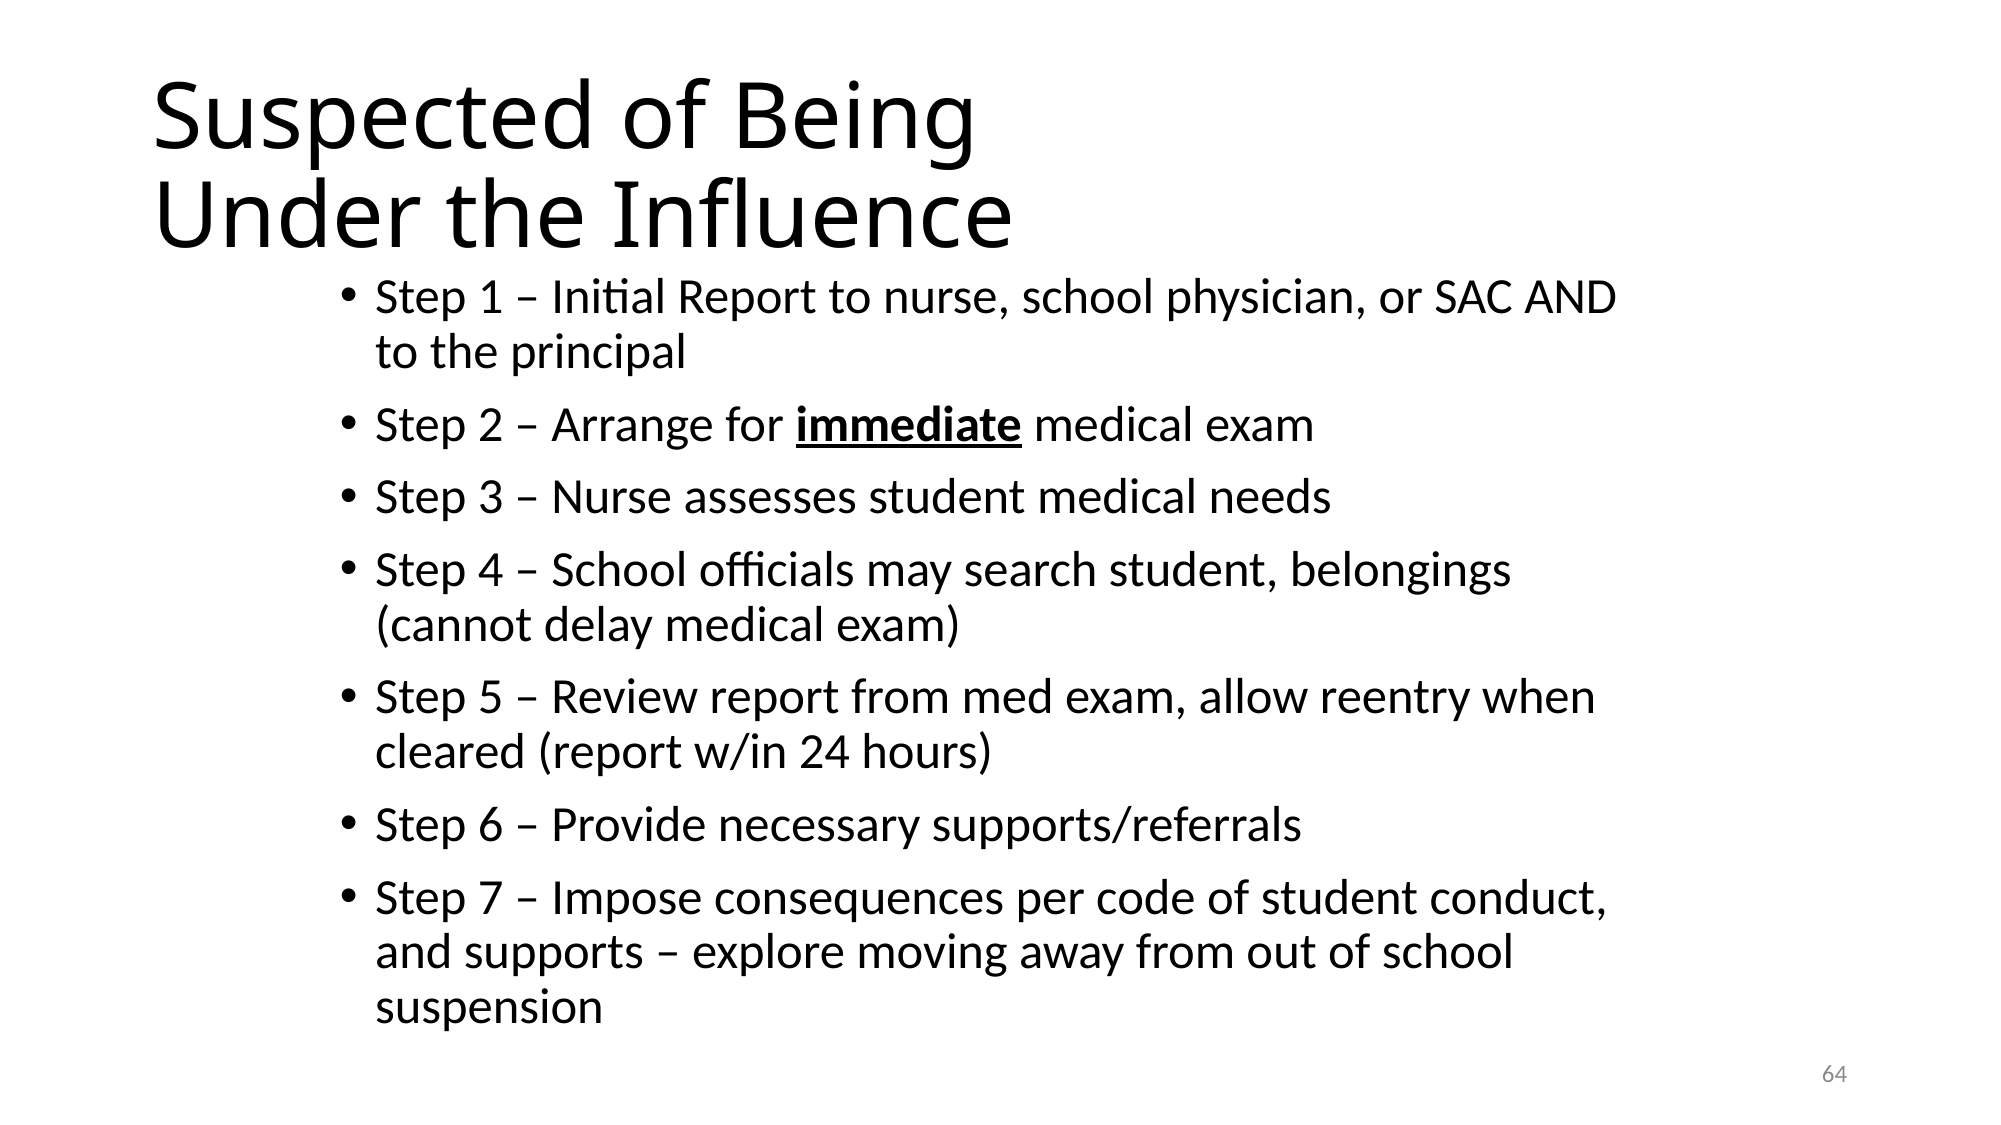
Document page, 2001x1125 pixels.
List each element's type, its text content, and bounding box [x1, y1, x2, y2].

title Suspected of Being Under the Influence [137, 59, 1863, 278]
slide_number 64 [1412, 1042, 1863, 1103]
list Step 1 – Initial Report to nurse, school physician, or SAC AND to the principal Step 2 – Arrange for immediate medical exam Step 3 – Nurse assesses student medical needs Step 4 – School officials may search student, belongings (cannot delay medical exam) Step 5 – Review report from med exam, allow reentry when cleared (report w/in 24 hours) Step 6 – Provide necessary supports/referrals Step 7 – Impose consequences per code of student conduct, and supports – explore moving away from out of school suspension [324, 262, 1675, 1043]
